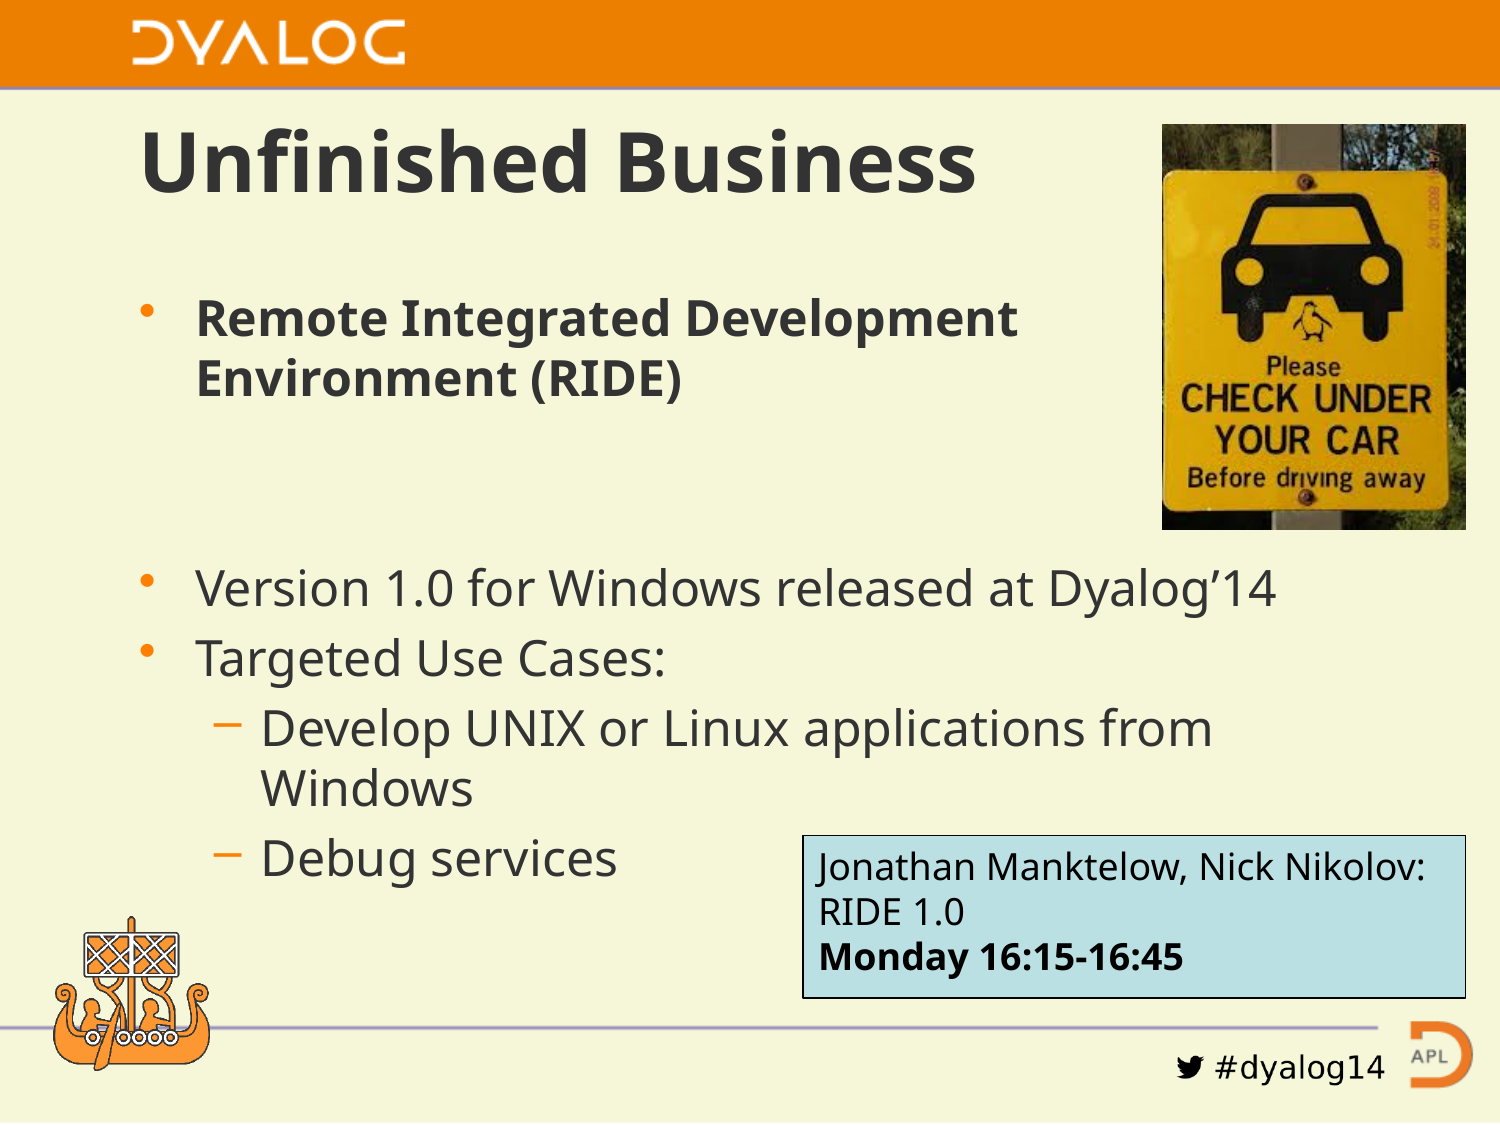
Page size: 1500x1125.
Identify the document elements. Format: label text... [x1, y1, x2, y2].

text_box Jonathan Manktelow, Nick Nikolov: RIDE 1.0 Monday 16:15-16:45 [803, 835, 1466, 999]
picture [0, 0, 1500, 1123]
list Remote Integrated Development Environment (RIDE) Version 1.0 for Windows released at Dyalog’14 Targeted Use Cases: Develop UNIX or Linux applications from Windows Debug services [123, 278, 1376, 917]
title Unfinished Business [123, 101, 1376, 254]
